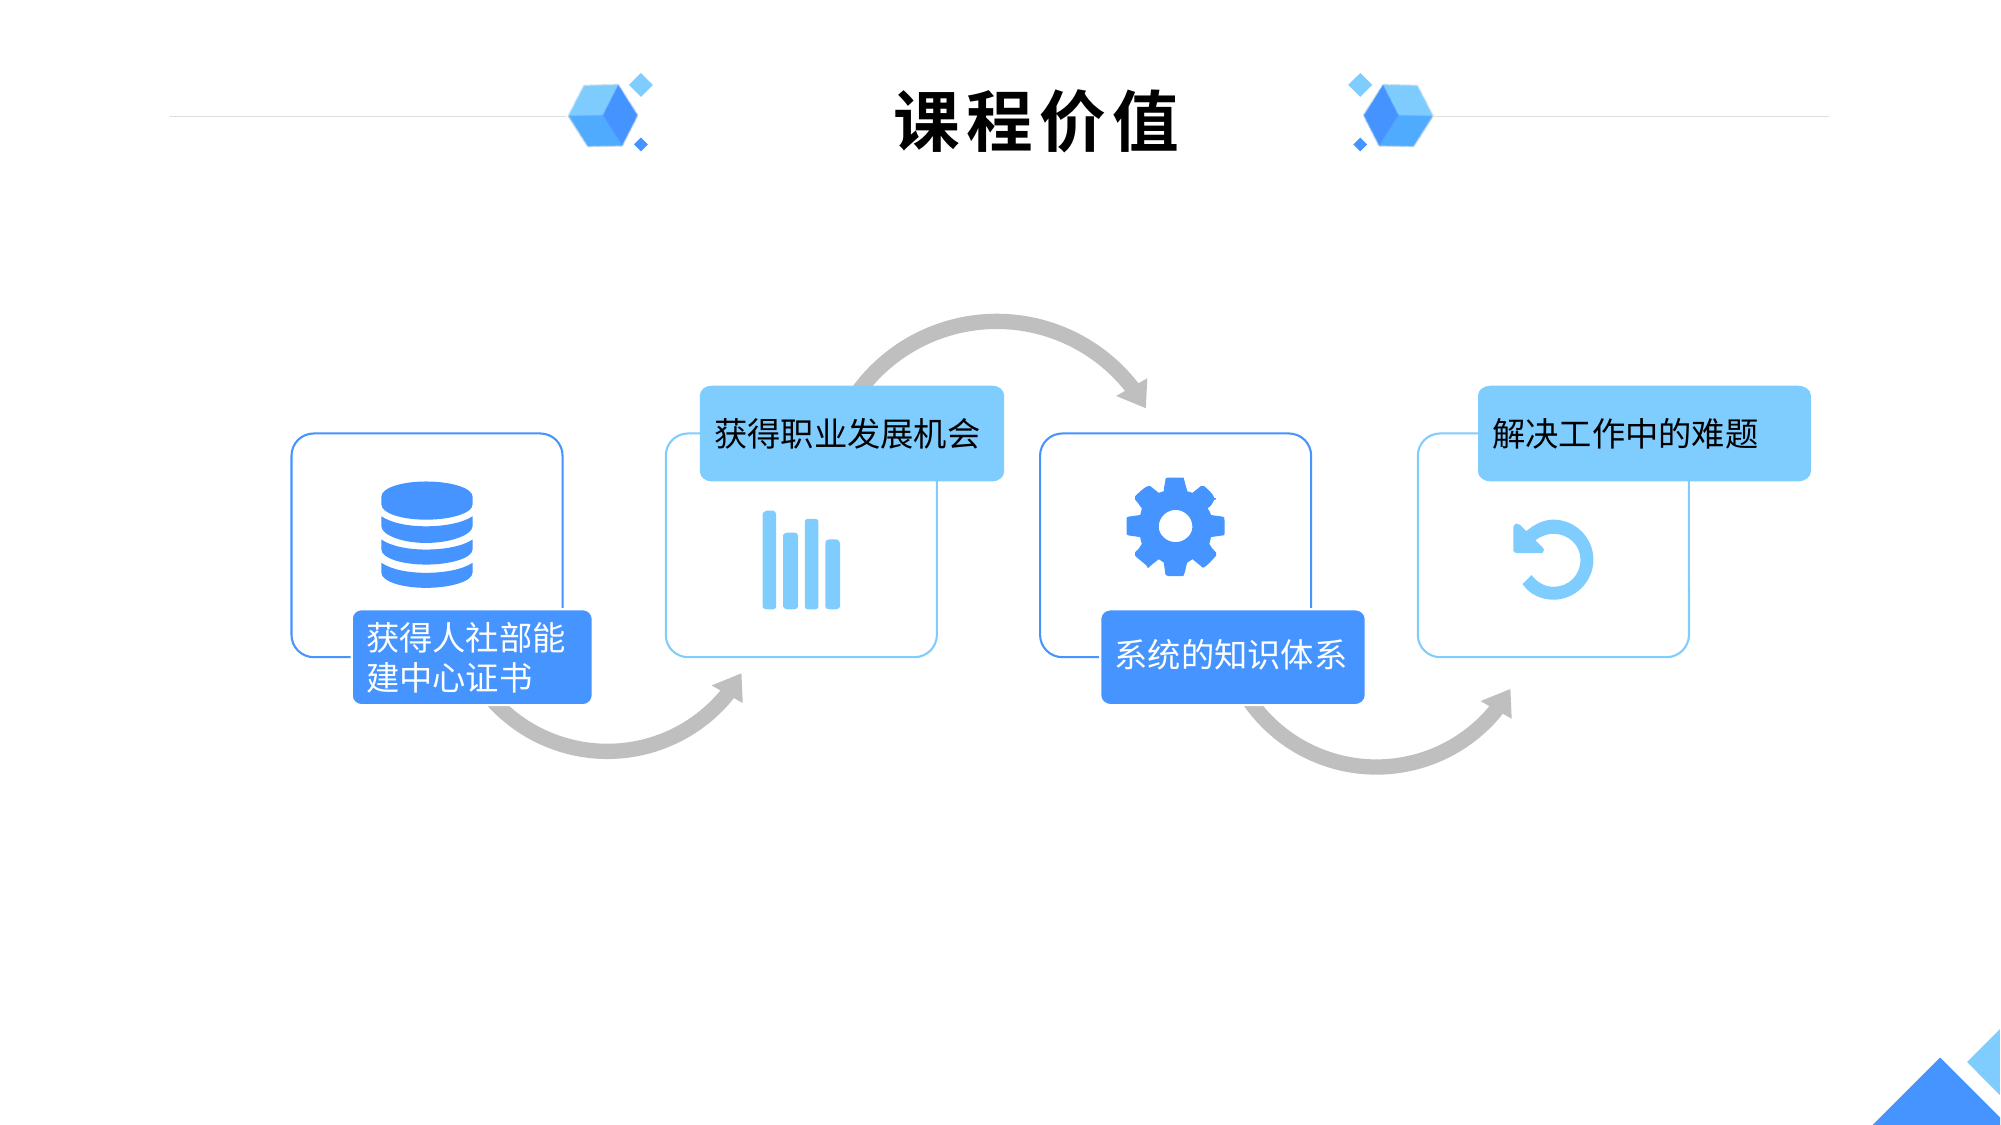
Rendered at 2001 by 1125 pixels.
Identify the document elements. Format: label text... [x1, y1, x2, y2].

text_box [854, 313, 1148, 409]
text_box [1513, 519, 1594, 600]
text_box [290, 432, 564, 659]
picture [527, 31, 698, 205]
text_box 课程价值 [879, 72, 1195, 168]
text_box [488, 673, 743, 760]
text_box 系统的知识体系 [1099, 608, 1367, 707]
text_box [804, 518, 819, 610]
text_box [381, 539, 473, 565]
text_box [1126, 477, 1225, 577]
text_box [783, 532, 799, 610]
text_box [762, 510, 777, 610]
text_box [825, 539, 841, 610]
text_box [1244, 688, 1512, 775]
text_box 解决工作中的难题 [1477, 384, 1812, 483]
text_box [381, 562, 473, 588]
text_box [664, 432, 938, 659]
picture [1303, 30, 1475, 205]
text_box [381, 516, 473, 543]
text_box 获得职业发展机会 [698, 384, 1006, 483]
text_box [1416, 432, 1691, 659]
text_box [381, 481, 473, 520]
text_box [1039, 432, 1313, 659]
text_box 获得人社部能建中心证书 [350, 608, 594, 707]
